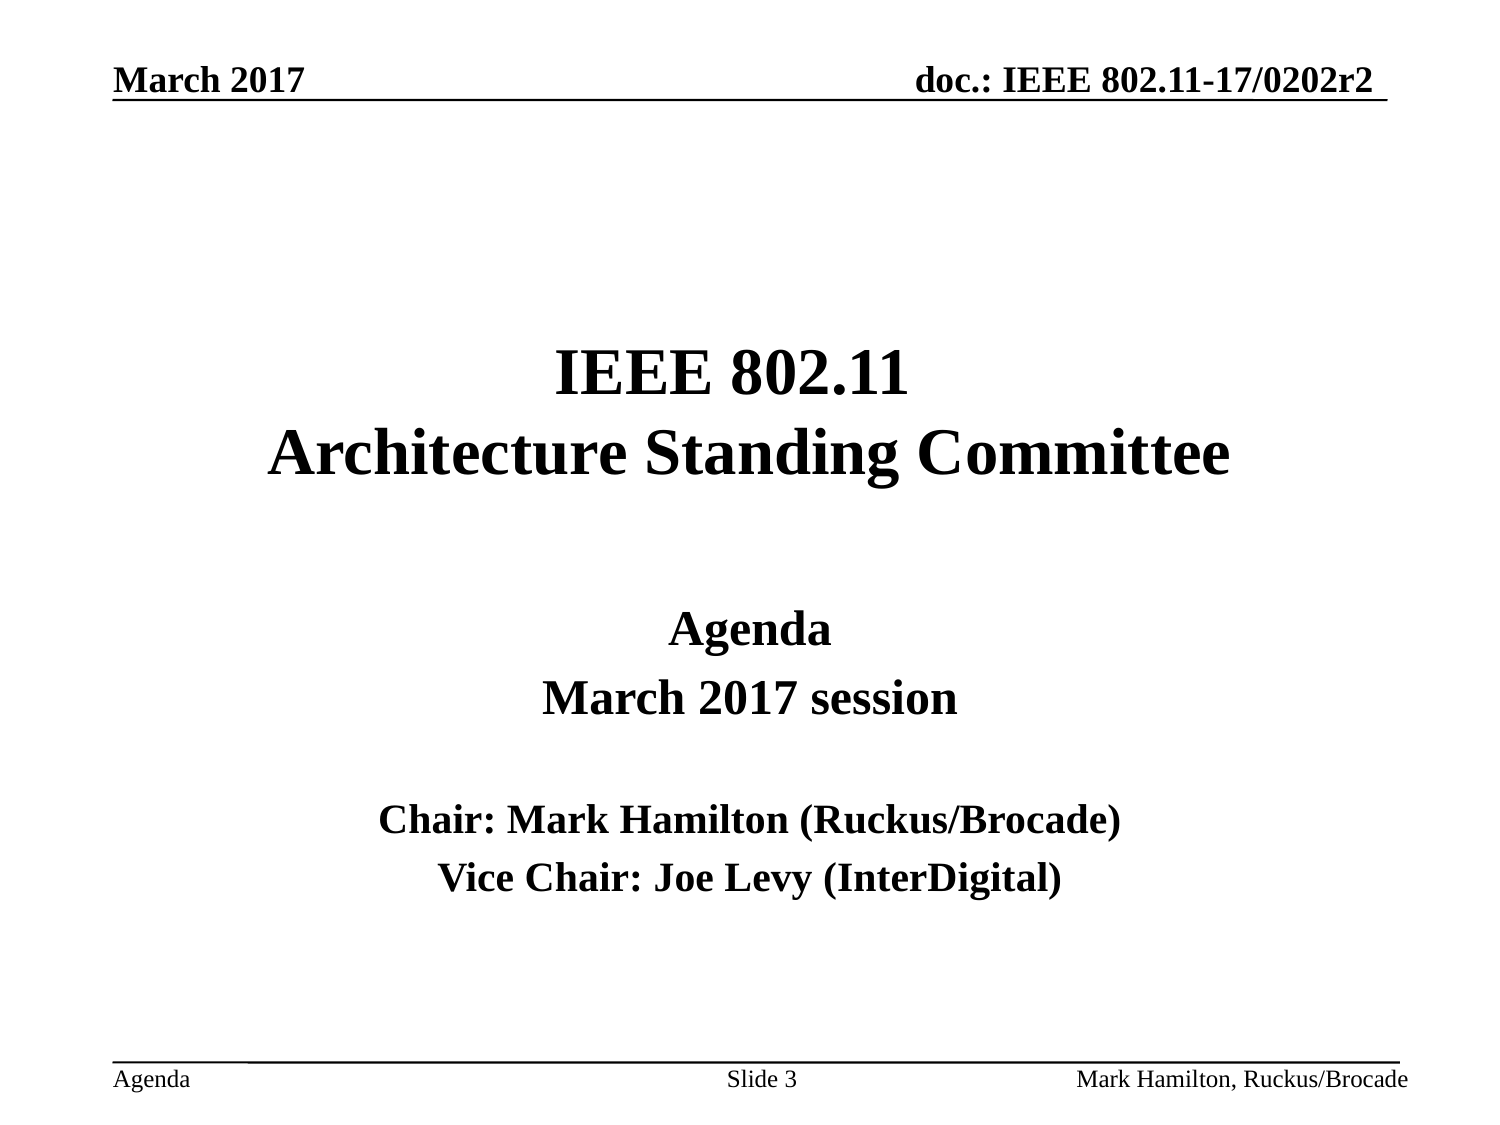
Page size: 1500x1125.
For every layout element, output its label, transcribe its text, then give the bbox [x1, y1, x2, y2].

subtitle Agenda March 2017 session Chair: Mark Hamilton (Ruckus/Brocade) Vice Chair: Joe Levy (InterDigital) [225, 587, 1275, 875]
title IEEE 802.11 Architecture Standing Committee [112, 287, 1388, 529]
